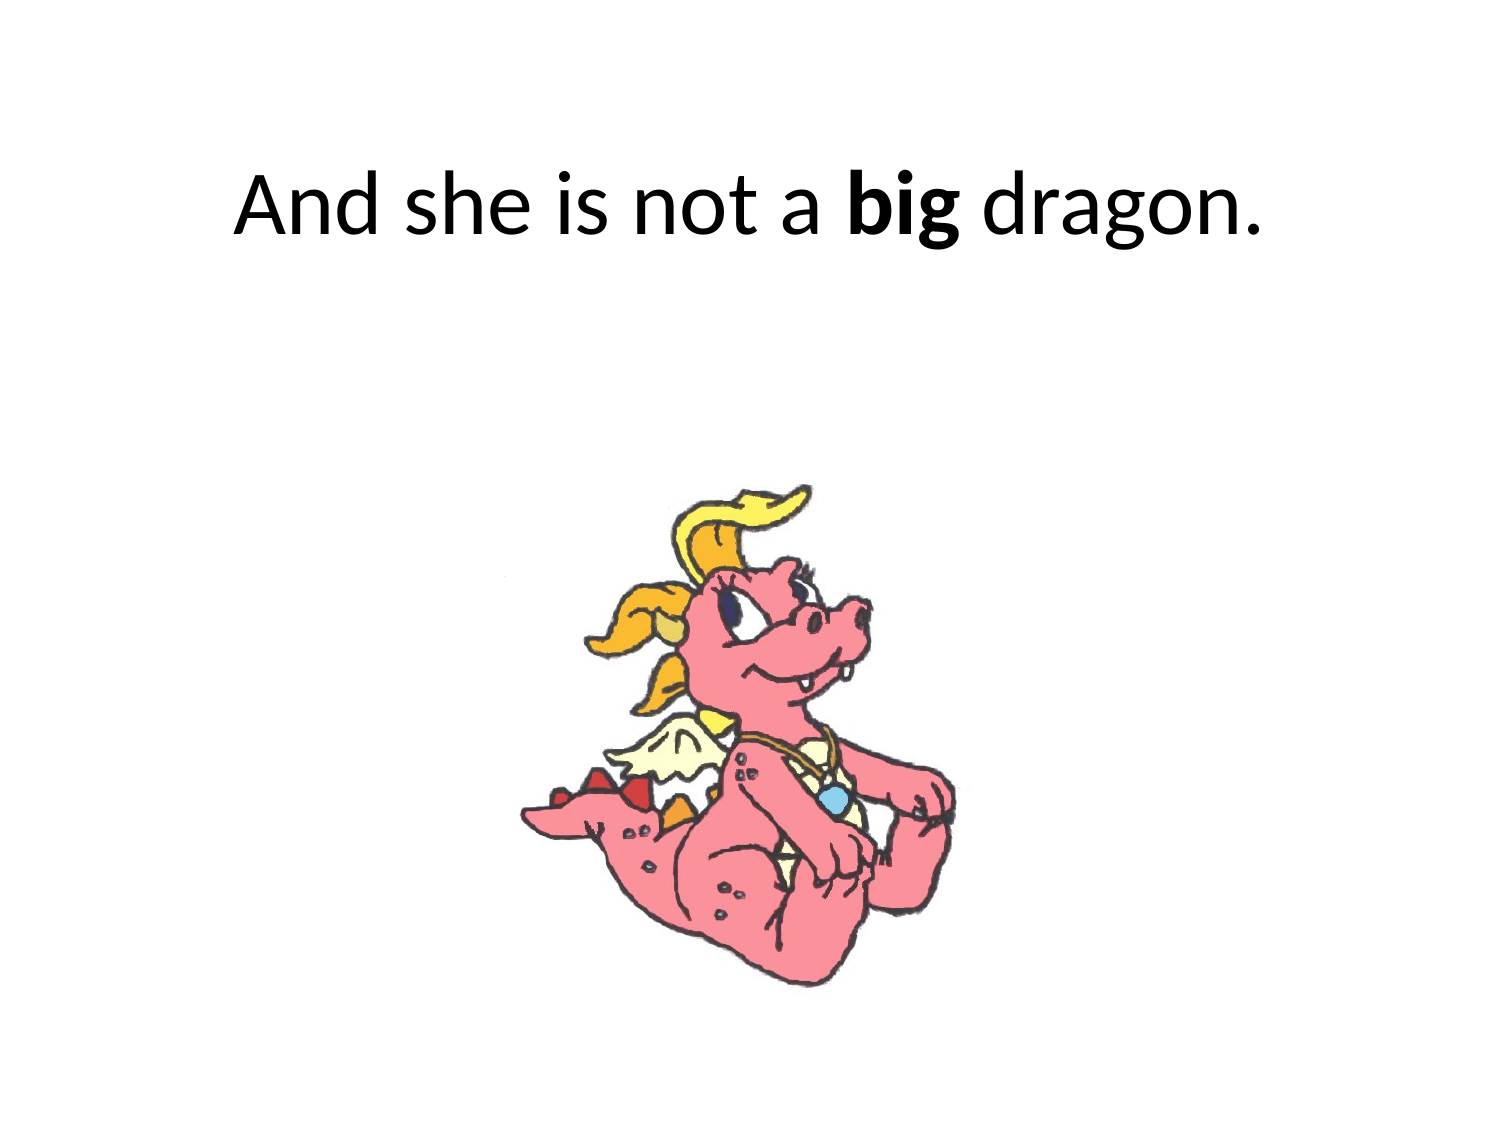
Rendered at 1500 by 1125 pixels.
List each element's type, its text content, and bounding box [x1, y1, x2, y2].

title And she is not a big dragon. [75, 45, 1425, 350]
picture [466, 455, 1027, 1035]
